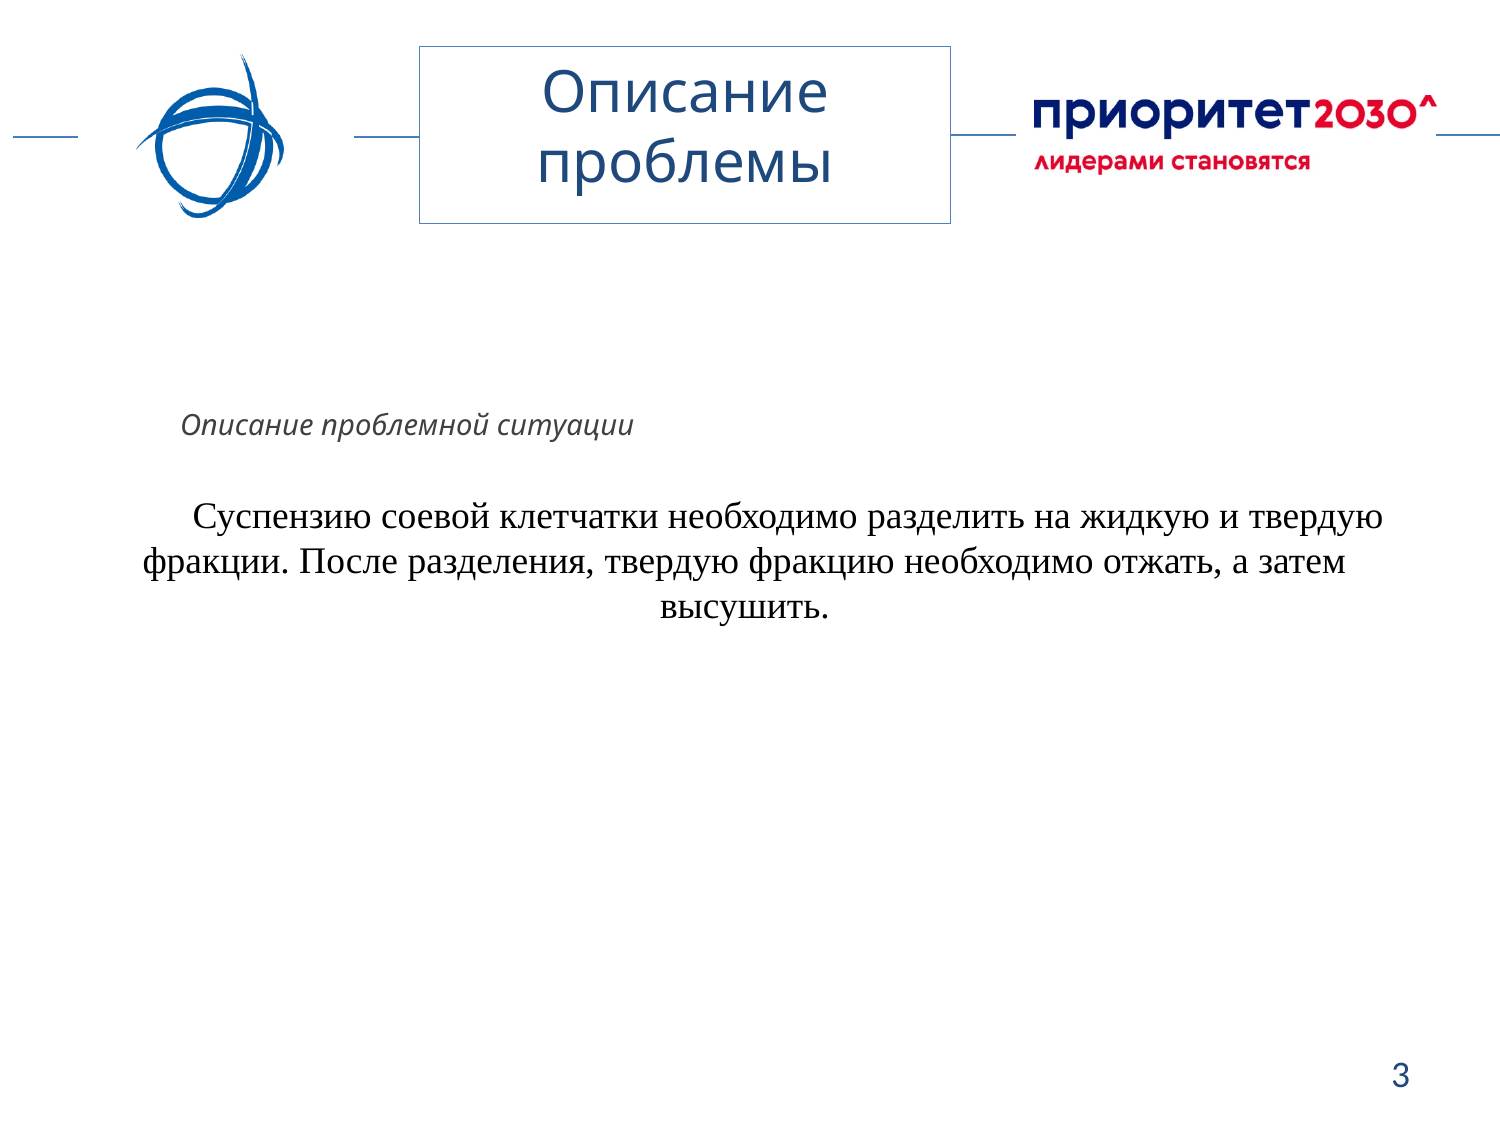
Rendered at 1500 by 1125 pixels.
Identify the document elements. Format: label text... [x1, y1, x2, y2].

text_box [12, 134, 130, 138]
picture [1034, 138, 1437, 175]
picture [135, 52, 303, 218]
slide_number 3 [1074, 1042, 1425, 1103]
subtitle Описание проблемы [417, 44, 953, 133]
picture [1034, 95, 1437, 134]
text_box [308, 134, 1500, 138]
subtitle Описание проблемы [417, 146, 953, 226]
text_box Описание проблемной ситуации Суспензию соевой клетчатки необходимо разделить на жидкую и твердую фракции. После разделения, твердую фракцию необходимо отжать, а затем высушить. [77, 398, 1413, 1034]
